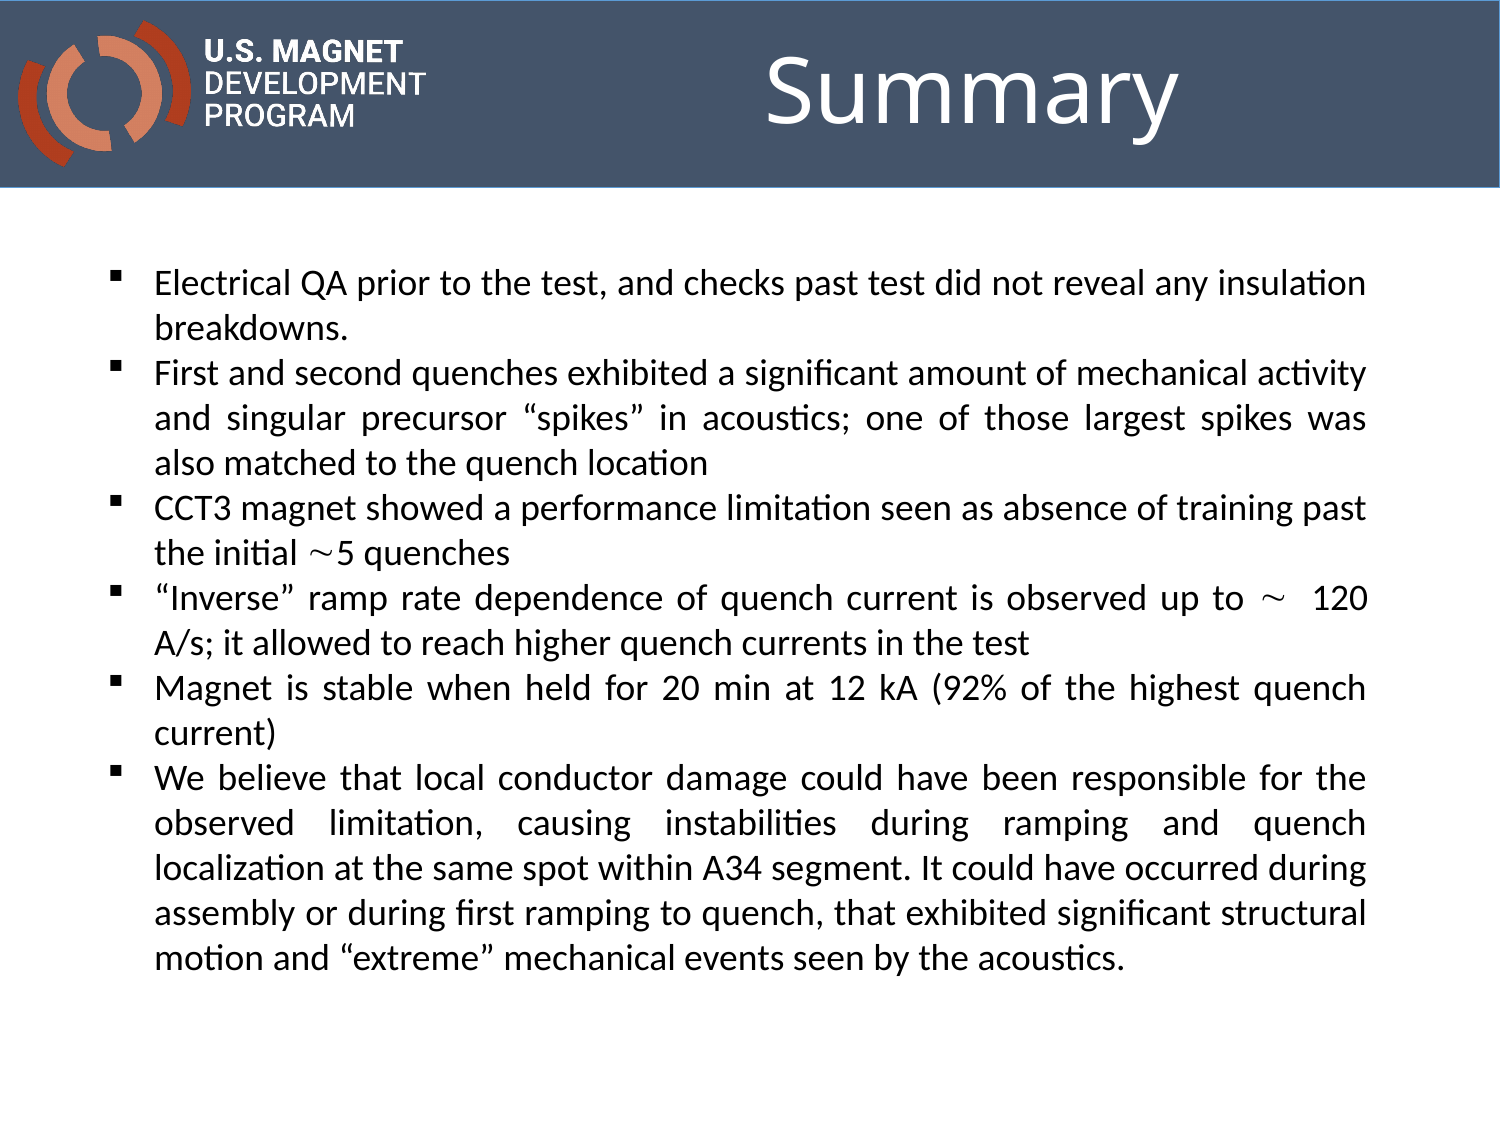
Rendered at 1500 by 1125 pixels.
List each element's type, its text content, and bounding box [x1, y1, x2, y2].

picture [18, 20, 426, 167]
text_box Electrical QA prior to the test, and checks past test did not reveal any insulation breakdowns. First and second quenches exhibited a significant amount of mechanical activity and singular precursor “spikes” in acoustics; one of those largest spikes was also matched to the quench location CCT3 magnet showed a performance limitation seen as absence of training past the initial ~5 quenches “Inverse” ramp rate dependence of quench current is observed up to ~ 120 A/s; it allowed to reach higher quench currents in the test Magnet is stable when held for 20 min at 12 kA (92% of the highest quench current) We believe that local conductor damage could have been responsible for the observed limitation, causing instabilities during ramping and quench localization at the same spot within A34 segment. It could have occurred during assembly or during first ramping to quench, that exhibited significant structural motion and “extreme” mechanical events seen by the acoustics. [92, 250, 1383, 986]
title Summary [444, 0, 1500, 188]
